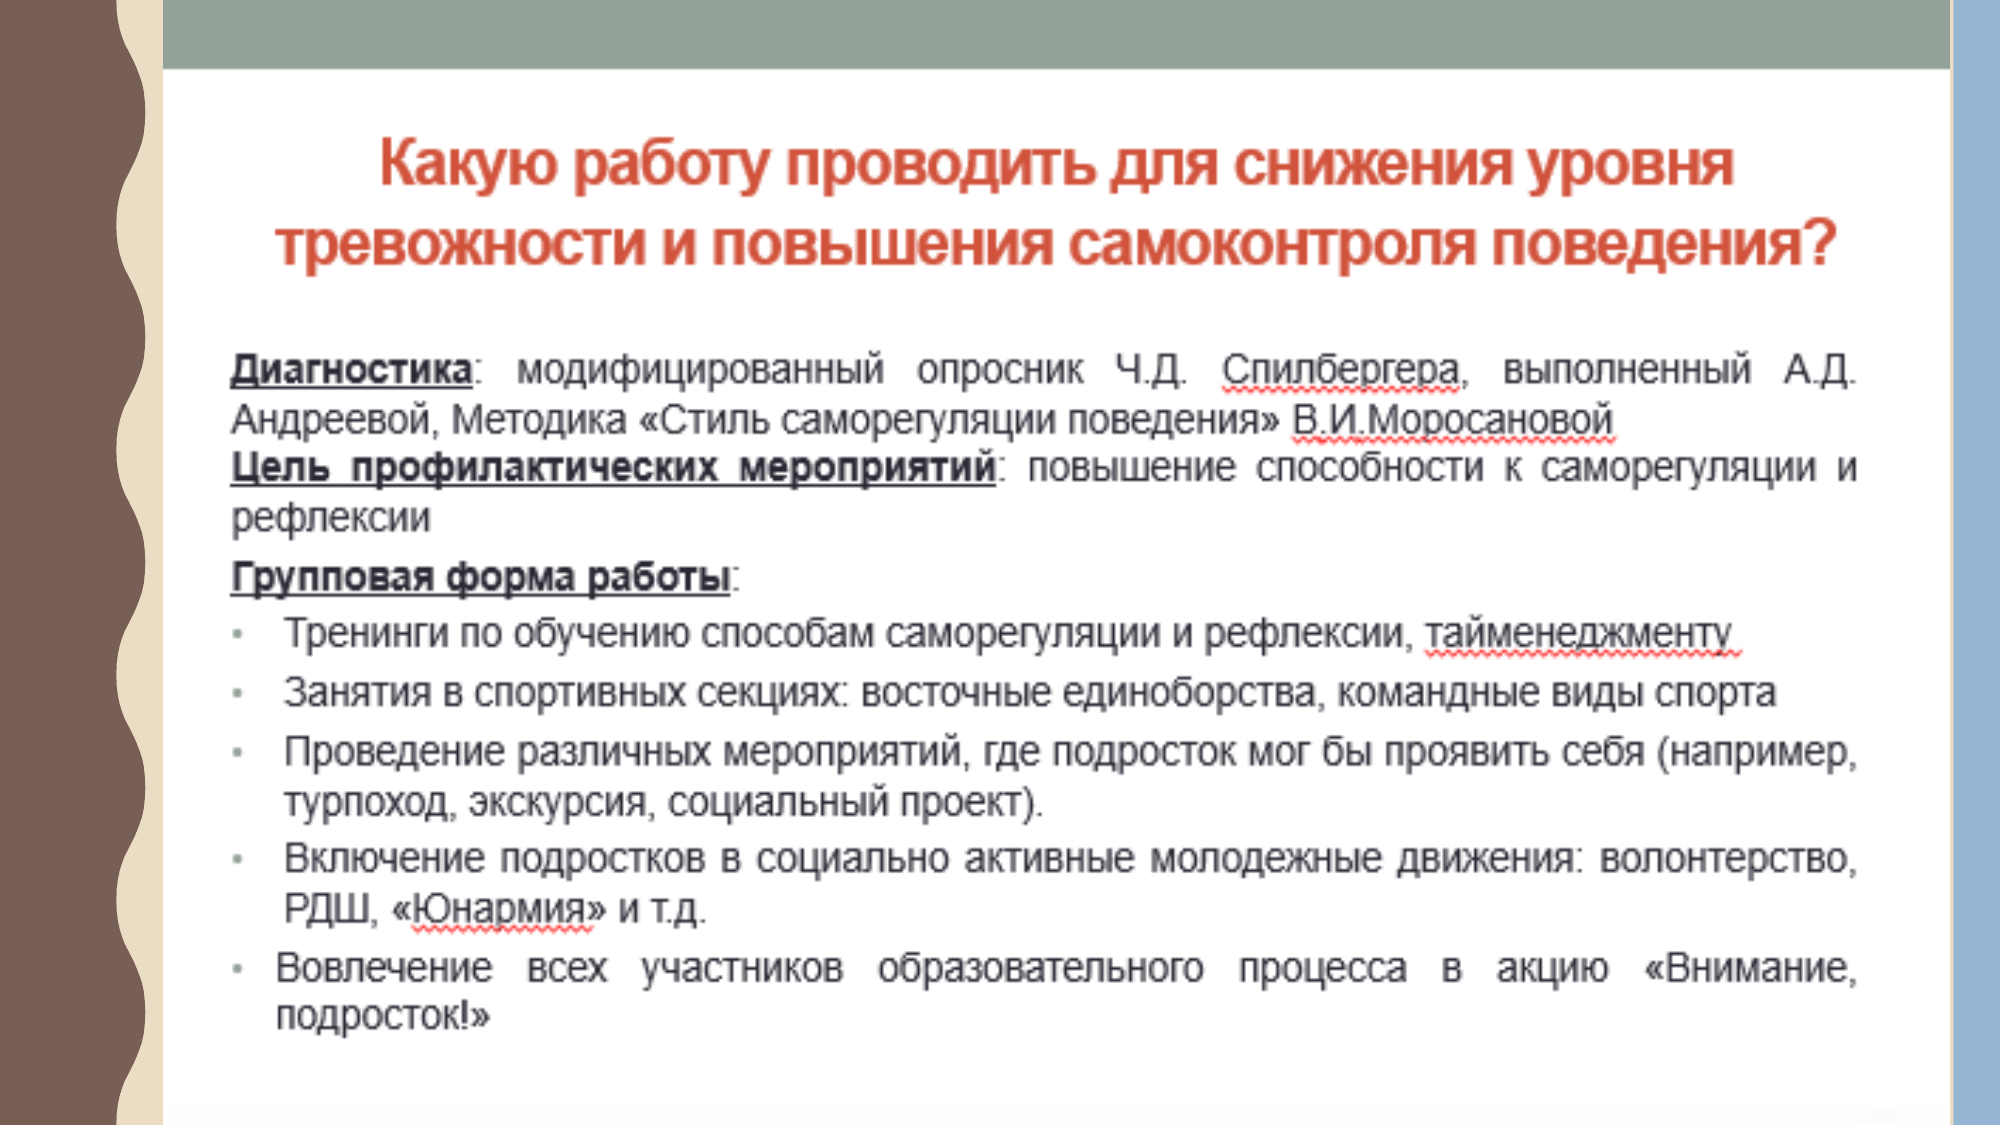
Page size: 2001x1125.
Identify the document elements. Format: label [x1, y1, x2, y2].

picture [163, 0, 1950, 1125]
